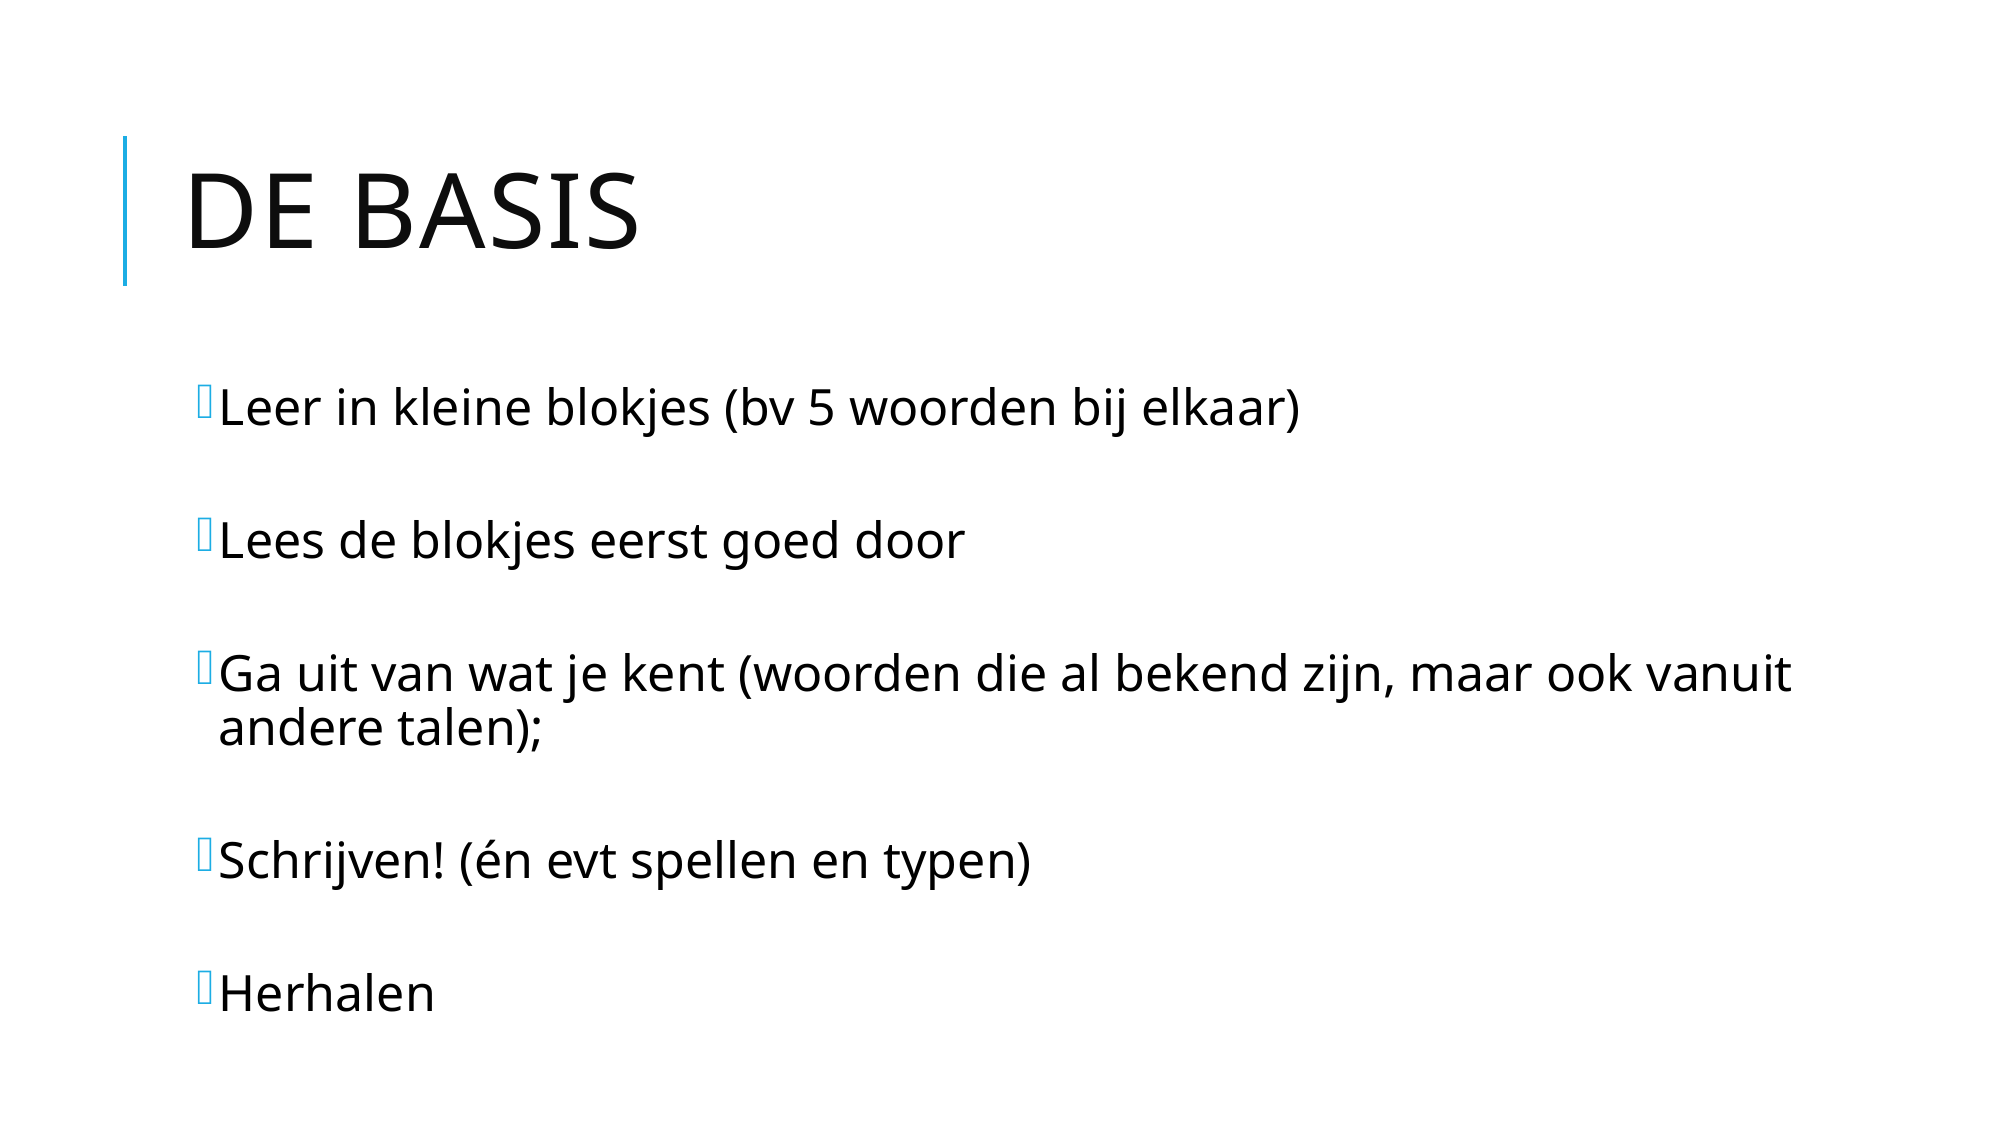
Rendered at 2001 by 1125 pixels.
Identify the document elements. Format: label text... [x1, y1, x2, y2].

list Leer in kleine blokjes (bv 5 woorden bij elkaar) Lees de blokjes eerst goed door Ga uit van wat je kent (woorden die al bekend zijn, maar ook vanuit andere talen); Schrijven! (én evt spellen en typen) Herhalen [168, 375, 1931, 1035]
title De Basis [168, 96, 1763, 342]
